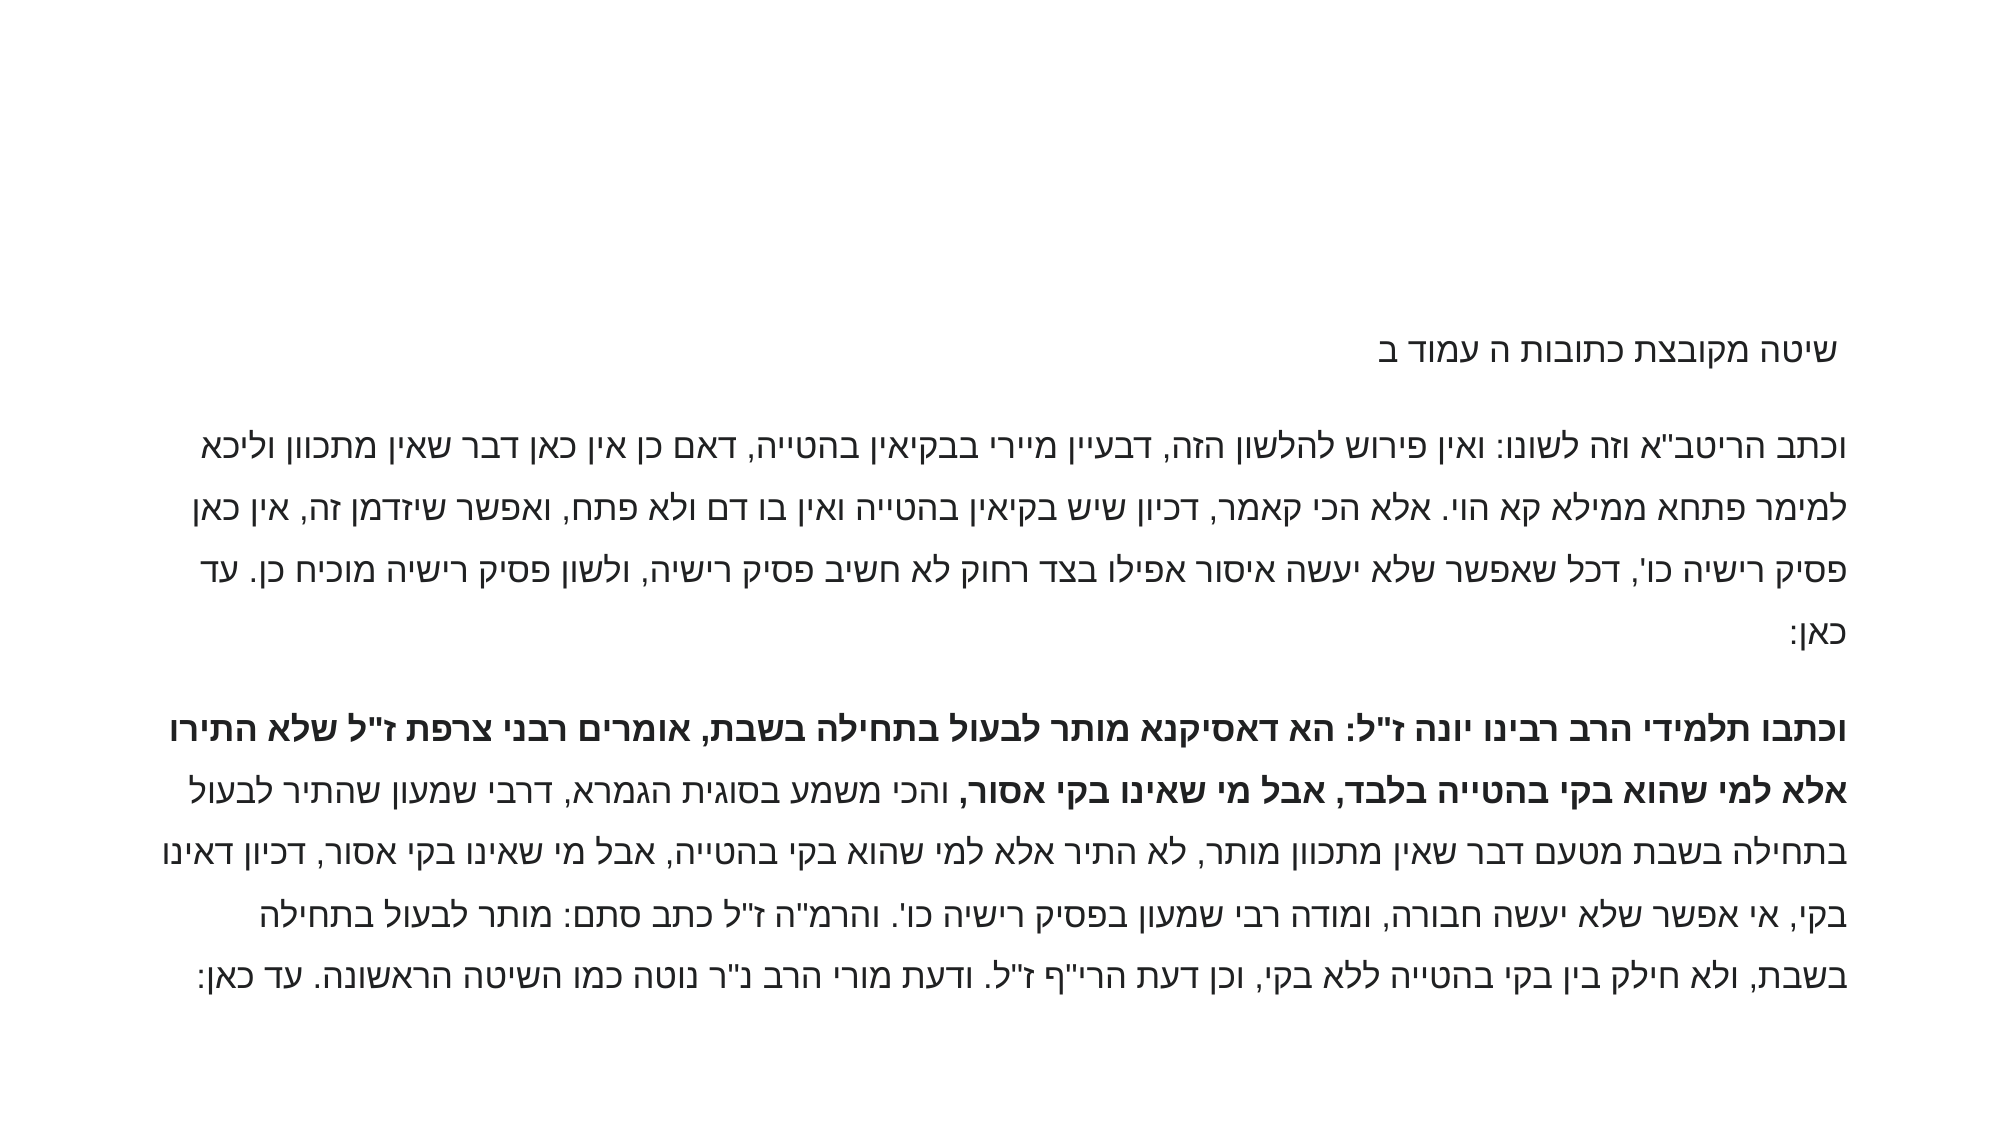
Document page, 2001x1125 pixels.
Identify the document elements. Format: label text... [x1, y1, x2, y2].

list שיטה מקובצת כתובות ה עמוד ב וכתב הריטב"א וזה לשונו: ואין פירוש להלשון הזה, דבעיין מיירי בבקיאין בהטייה, דאם כן אין כאן דבר שאין מתכוון וליכא למימר פתחא ממילא קא הוי. אלא הכי קאמר, דכיון שיש בקיאין בהטייה ואין בו דם ולא פתח, ואפשר שיזדמן זה, אין כאן פסיק רישיה כו', דכל שאפשר שלא יעשה איסור אפילו בצד רחוק לא חשיב פסיק רישיה, ולשון פסיק רישיה מוכיח כן. עד כאן: וכתבו תלמידי הרב רבינו יונה ז"ל: הא דאסיקנא מותר לבעול בתחילה בשבת, אומרים רבני צרפת ז"ל שלא התירו אלא למי שהוא בקי בהטייה בלבד, אבל מי שאינו בקי אסור, והכי משמע בסוגית הגמרא, דרבי שמעון שהתיר לבעול בתחילה בשבת מטעם דבר שאין מתכוון מותר, לא התיר אלא למי שהוא בקי בהטייה, אבל מי שאינו בקי אסור, דכיון דאינו בקי, אי אפשר שלא יעשה חבורה, ומודה רבי שמעון בפסיק רישיה כו'. והרמ"ה ז"ל כתב סתם: מותר לבעול בתחילה בשבת, ולא חילק בין בקי בהטייה ללא בקי, וכן דעת הרי"ף ז"ל. ודעת מורי הרב נ"ר נוטה כמו השיטה הראשונה. עד כאן: [137, 299, 1863, 1014]
